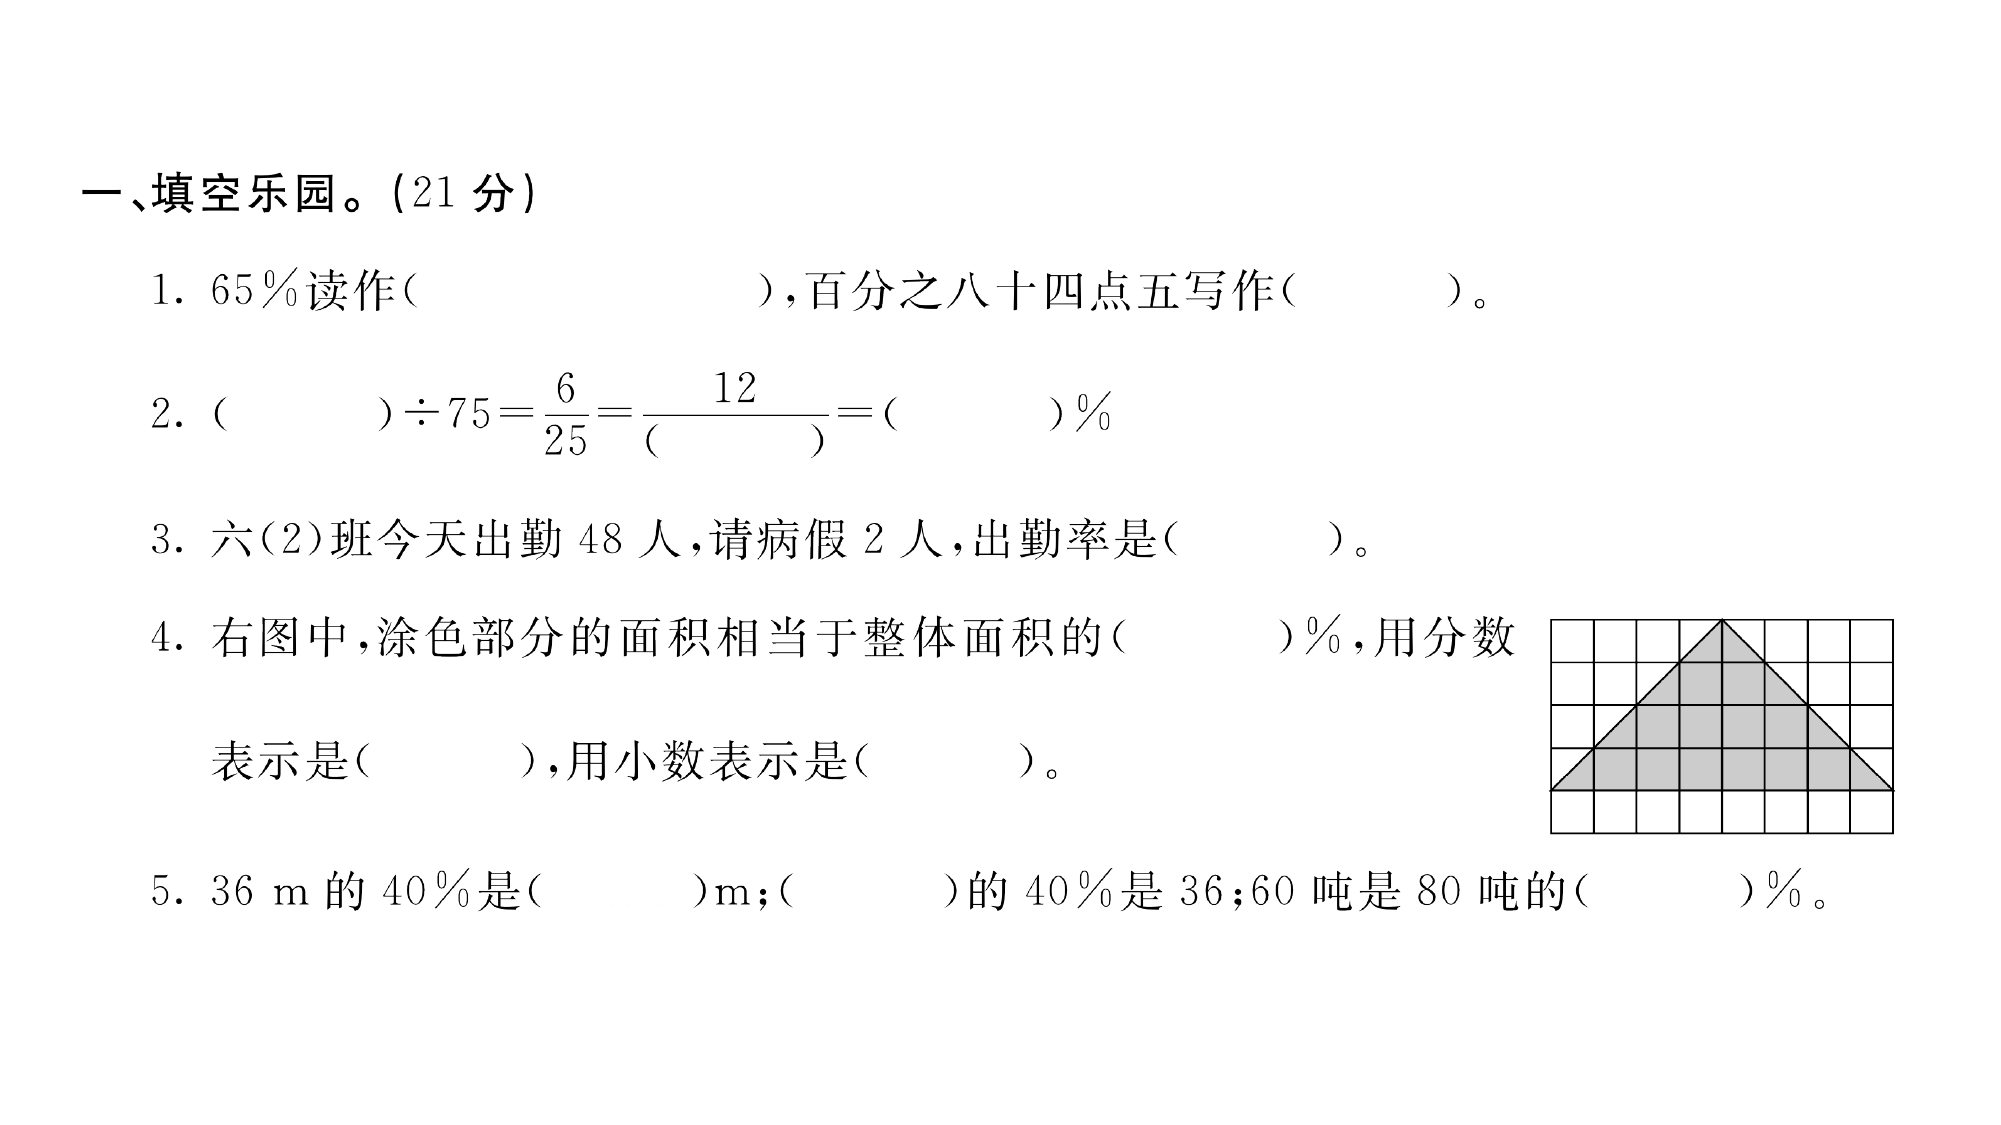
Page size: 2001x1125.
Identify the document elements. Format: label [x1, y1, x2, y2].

picture [78, 148, 1969, 945]
